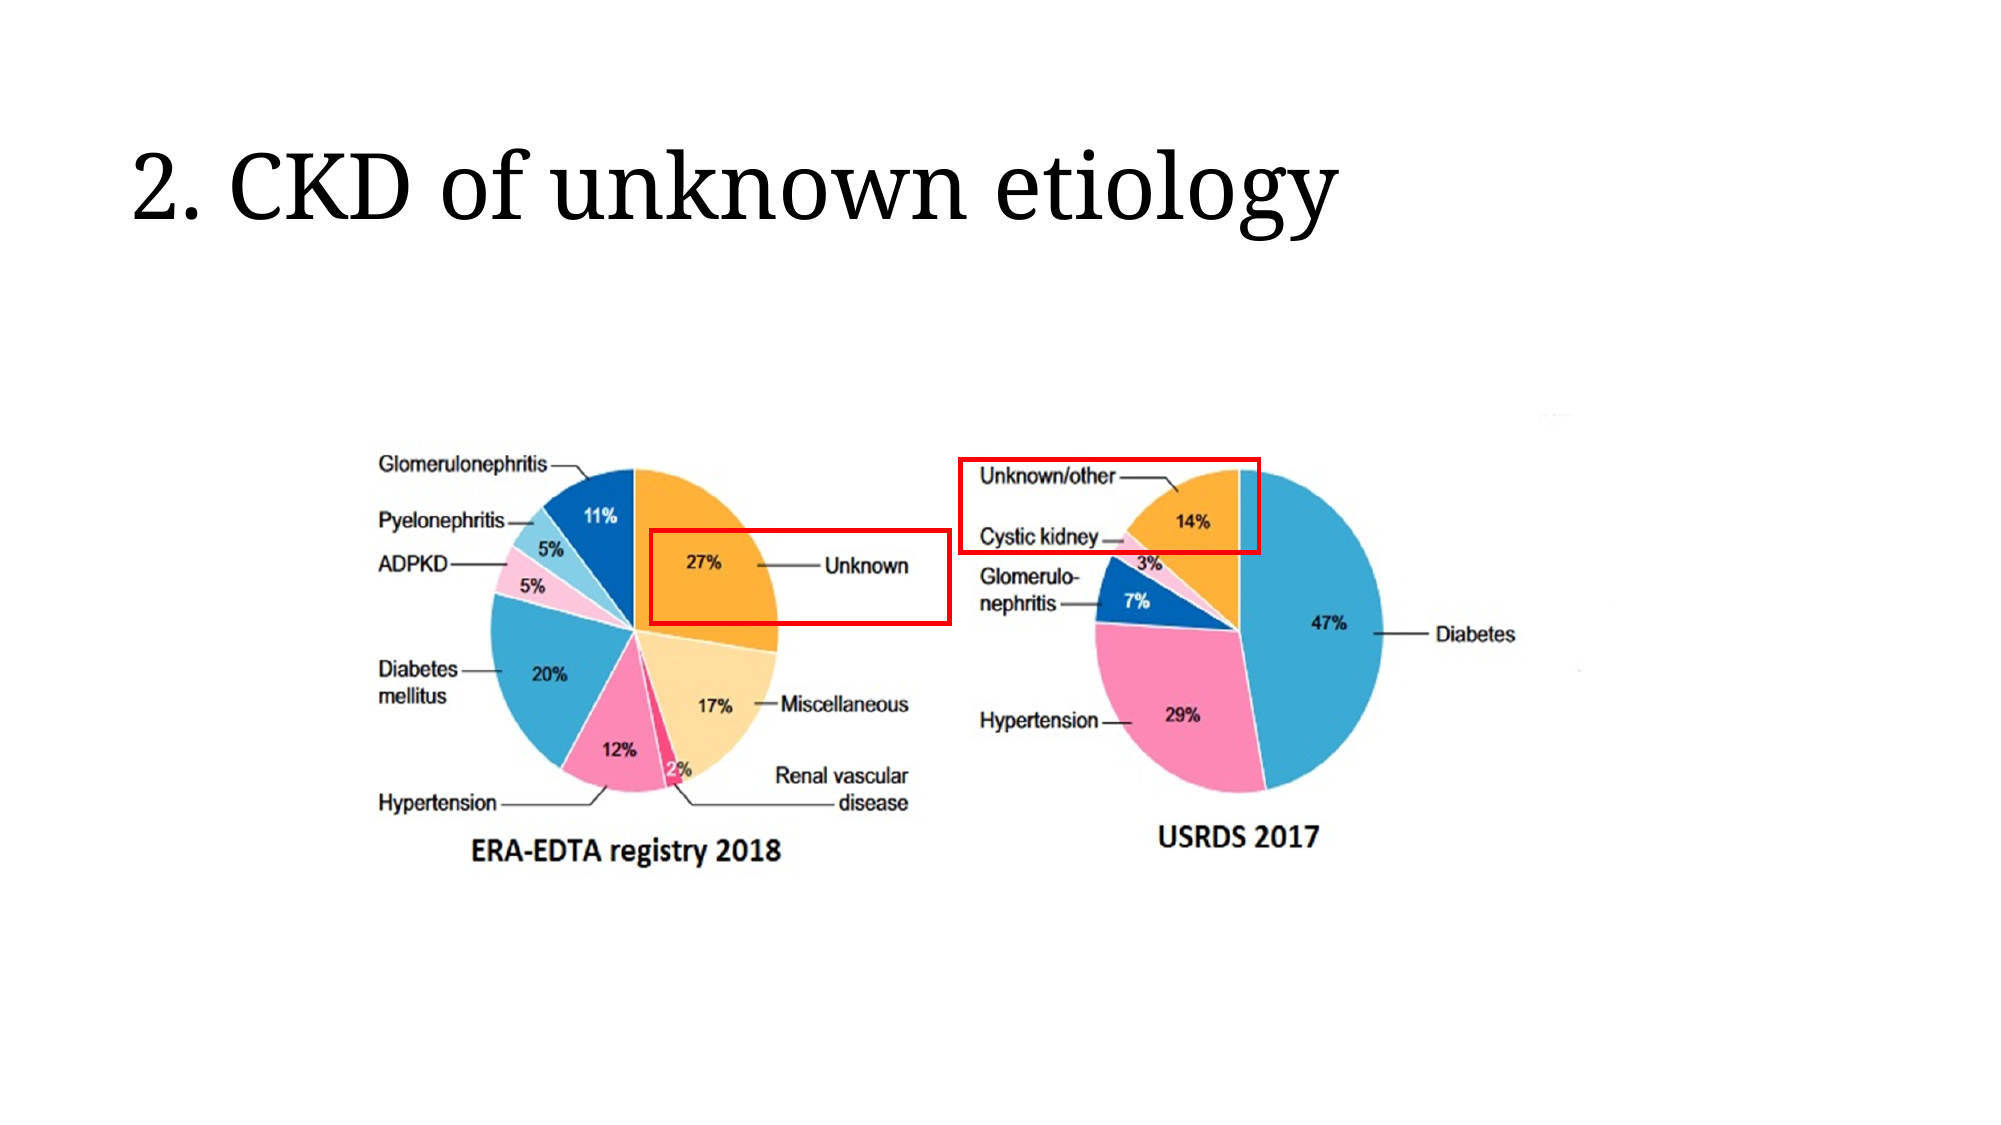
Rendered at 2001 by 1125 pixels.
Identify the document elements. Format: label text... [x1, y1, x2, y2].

title 2. CKD of unknown etiology [114, 81, 1886, 299]
picture [318, 414, 1623, 876]
